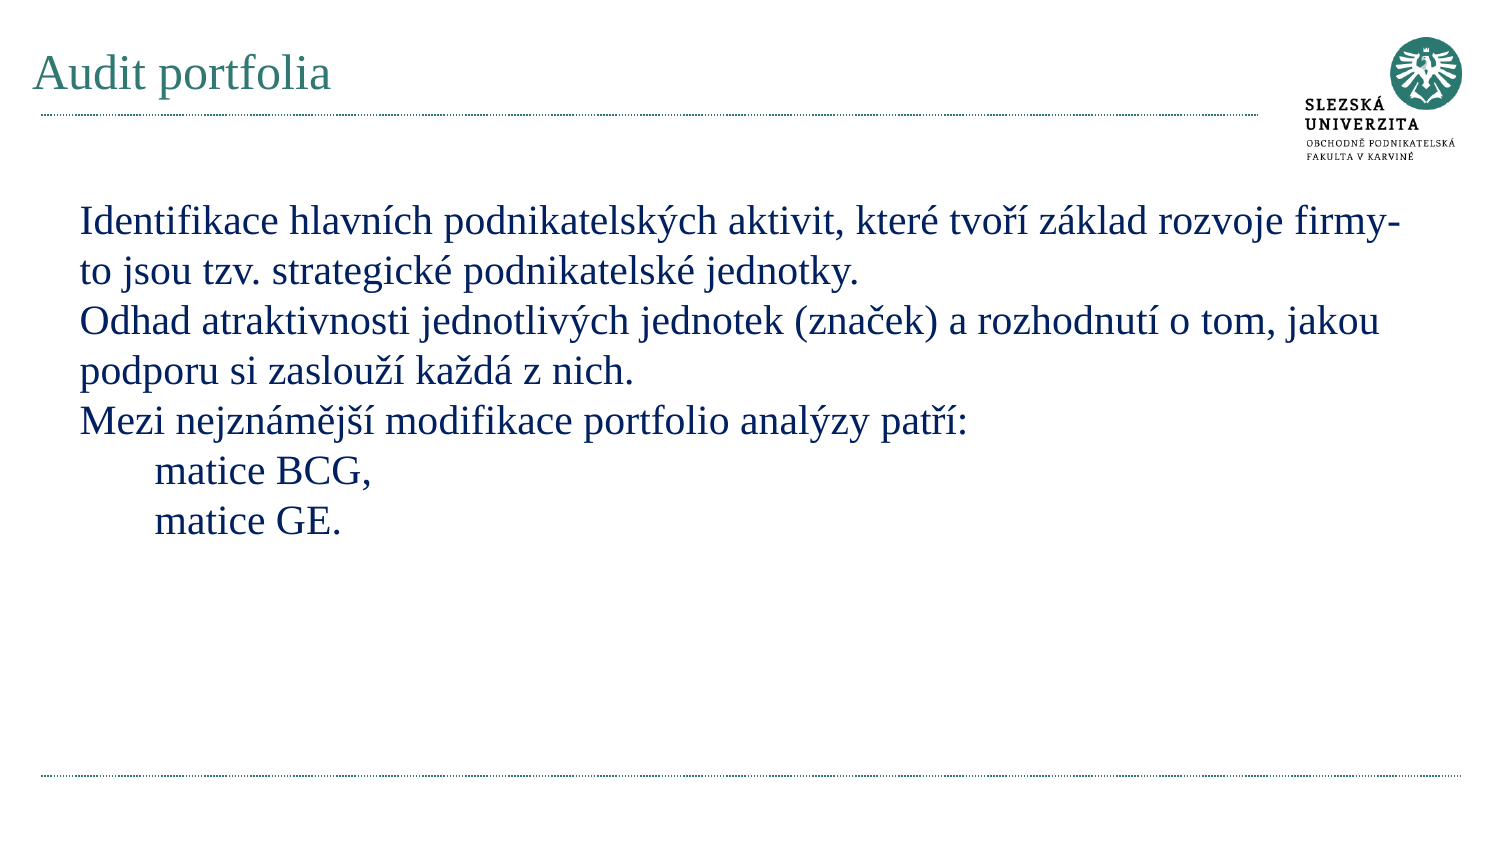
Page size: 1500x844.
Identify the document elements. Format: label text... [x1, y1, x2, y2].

list Identifikace hlavních podnikatelských aktivit, které tvoří základ rozvoje firmy-to jsou tzv. strategické podnikatelské jednotky. Odhad atraktivnosti jednotlivých jednotek (značek) a rozhodnutí o tom, jakou podporu si zaslouží každá z nich. Mezi nejznámější modifikace portfolio analýzy patří: matice BCG, matice GE. [64, 185, 1424, 682]
picture [1305, 37, 1462, 160]
title Audit portfolia [17, 32, 1353, 116]
